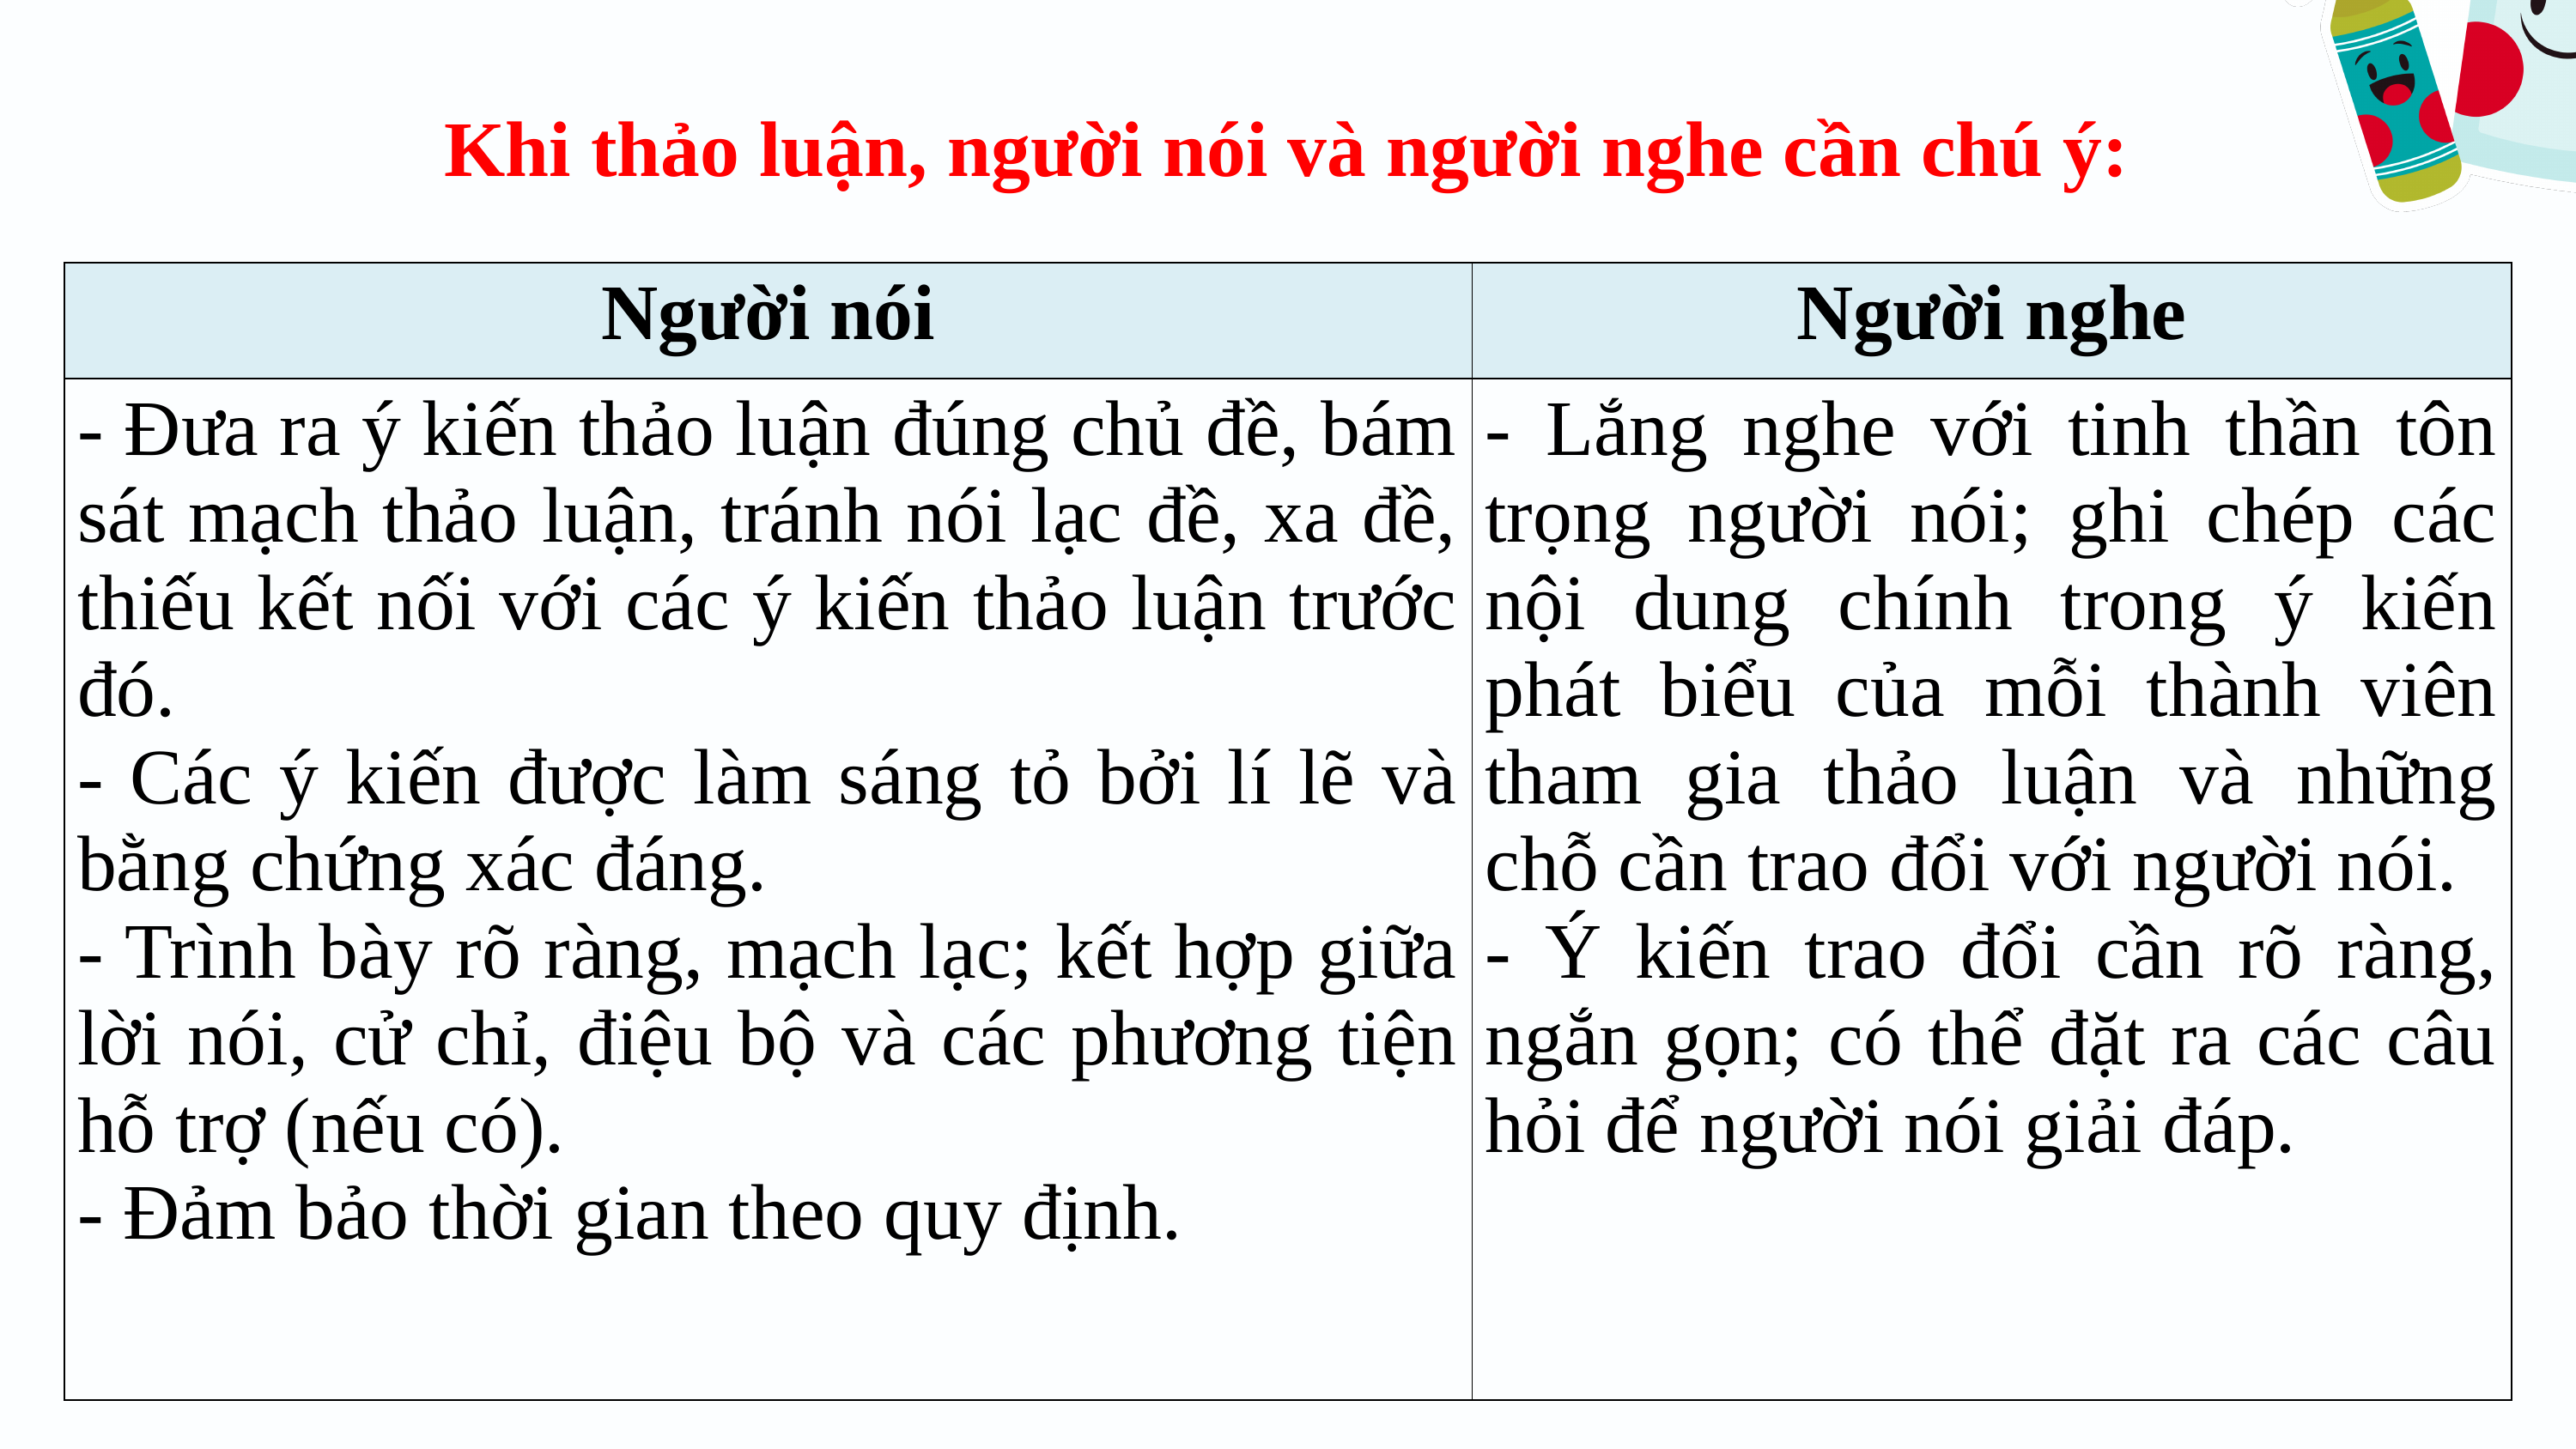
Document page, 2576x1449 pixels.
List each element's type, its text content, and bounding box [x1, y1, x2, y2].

table_cell - Lắng nghe với tinh thần tôn trọng người nói; ghi chép các nội dung chính trong ý kiến phát biểu của mỗi thành viên tham gia thảo luận và những chỗ cần trao đổi với người nói. - Ý kiến trao đổi cần rõ ràng, ngắn gọn; có thể đặt ra các câu hỏi để người nói giải đáp. [1473, 379, 2511, 1399]
text_box [2233, 0, 2576, 212]
table_header Người nói [65, 264, 1472, 378]
text_box Khi thảo luận, người nói và người nghe cần chú ý: [431, 91, 2145, 198]
table_cell - Đưa ra ý kiến thảo luận đúng chủ đề, bám sát mạch thảo luận, tránh nói lạc đề, xa đề, thiếu kết nối với các ý kiến thảo luận trước đó. - Các ý kiến được làm sáng tỏ bởi lí lẽ và bằng chứng xác đáng. - Trình bày rõ ràng, mạch lạc; kết hợp giữa lời nói, cử chỉ, điệu bộ và các phương tiện hỗ trợ (nếu có). - Đảm bảo thời gian theo quy định. [65, 379, 1472, 1399]
table_header Người nghe [1473, 264, 2511, 378]
